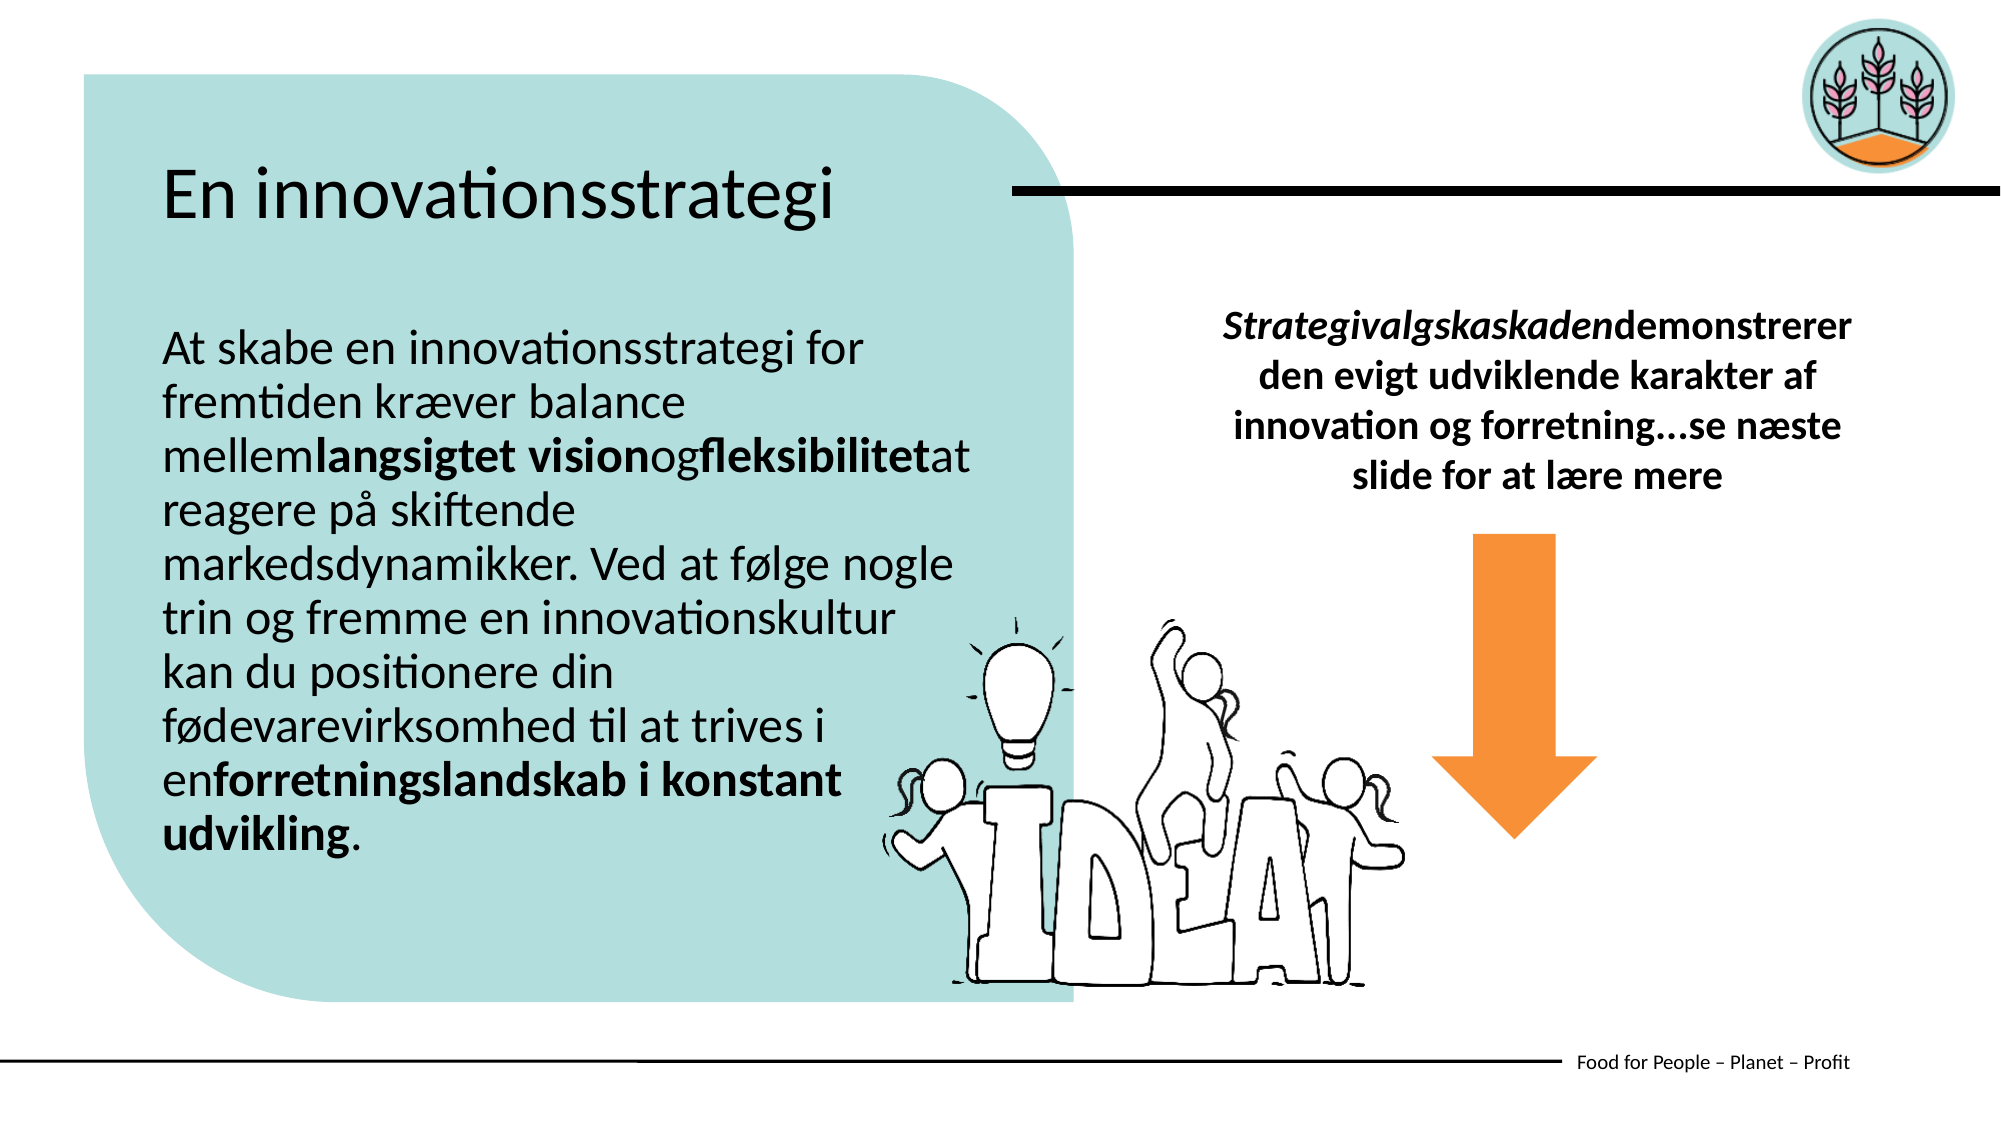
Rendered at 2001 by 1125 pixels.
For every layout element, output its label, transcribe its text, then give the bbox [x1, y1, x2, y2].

text_box [1449, 533, 1598, 840]
picture [1801, 13, 1955, 177]
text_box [862, 617, 1449, 1015]
list En innovationsstrategi [147, 146, 967, 309]
text_box Strategivalgskaskadendemonstrerer den evigt udviklende karakter af innovation og forretning...se næste slide for at lære mere [1184, 290, 1892, 505]
list At skabe en innovationsstrategi for fremtiden kræver balance mellemlangsigtet visionogfleksibilitetat reagere på skiftende markedsdynamikker. Ved at følge nogle trin og fremme en innovationskultur kan du positionere din fødevarevirksomhed til at trives i enforretningslandskab i konstant udvikling. [147, 314, 989, 811]
